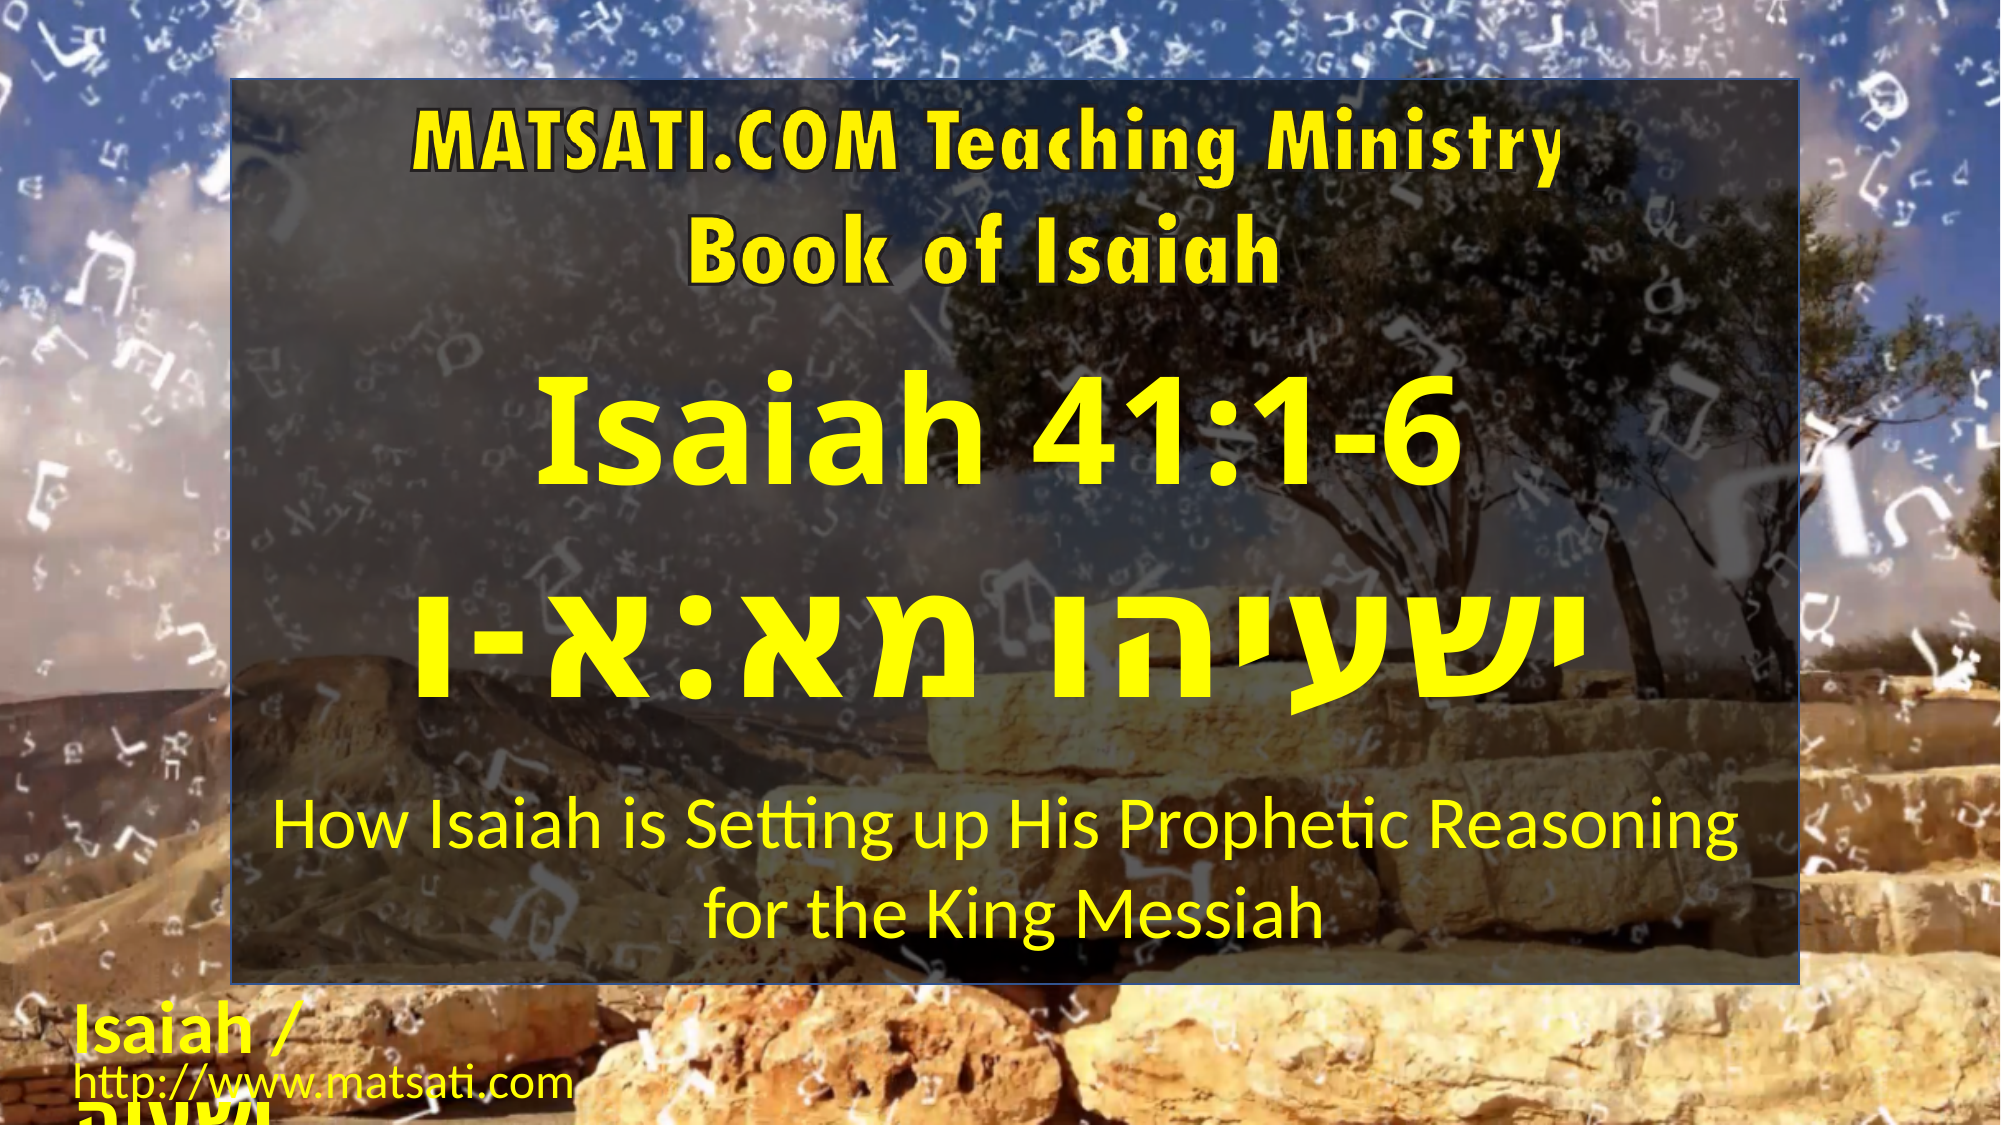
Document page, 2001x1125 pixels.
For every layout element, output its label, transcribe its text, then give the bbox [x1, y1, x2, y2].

picture [0, 742, 230, 1125]
picture [0, 0, 2001, 1125]
text_box [230, 742, 1800, 985]
text_box Isaiah 41:1-6 ישעיהו מא:א-ו [0, 326, 2000, 742]
text_box [230, 78, 1800, 326]
text_box Isaiah / ישעיה [57, 971, 525, 1125]
text_box How Isaiah is Setting up His Prophetic Reasoning for the King Messiah [256, 766, 1774, 962]
text_box http://www.matsati.com [525, 1041, 607, 1116]
picture [406, 98, 1560, 308]
